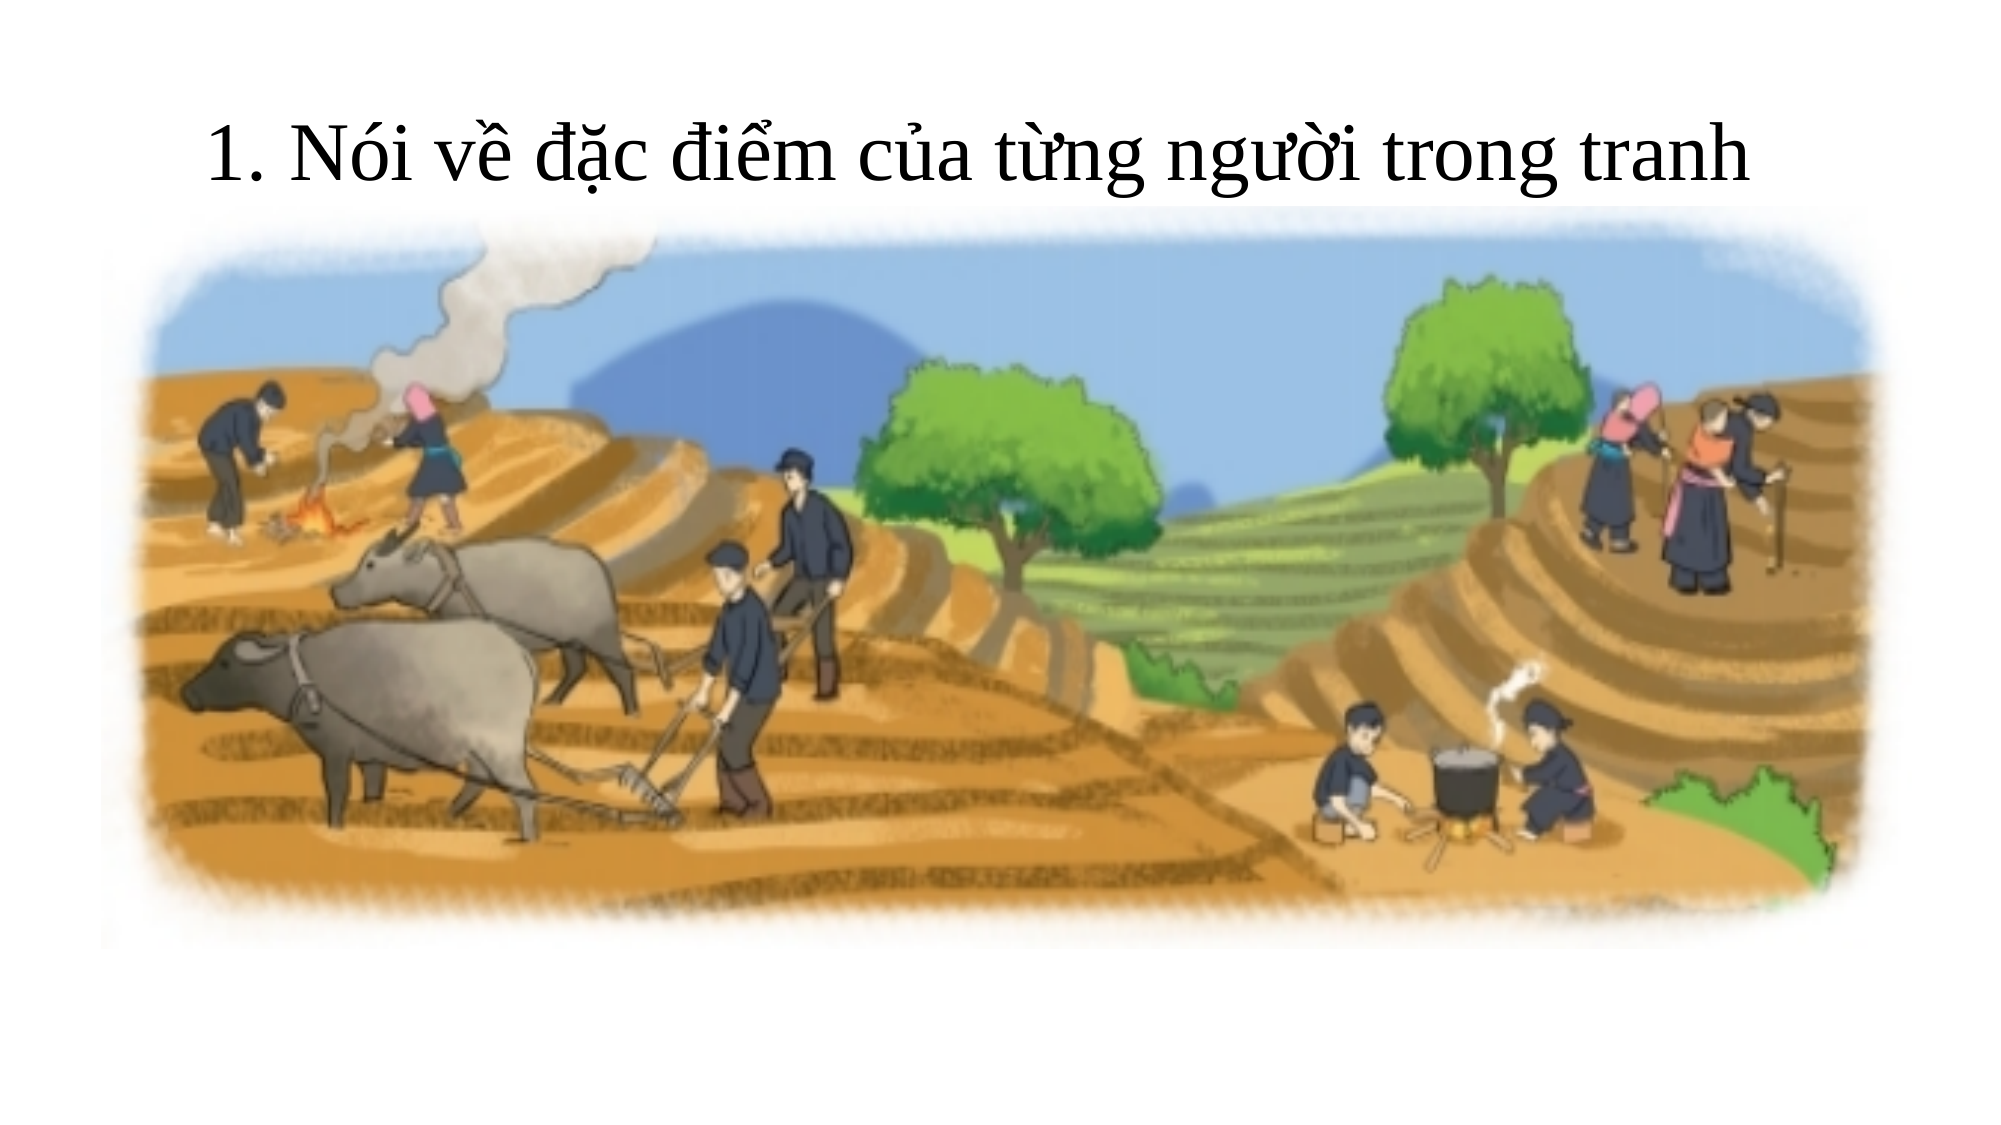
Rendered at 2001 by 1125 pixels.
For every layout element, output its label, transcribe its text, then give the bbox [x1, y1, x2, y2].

text_box Nói về đặc điểm của từng người trong tranh [189, 90, 1854, 205]
picture [101, 206, 1912, 949]
